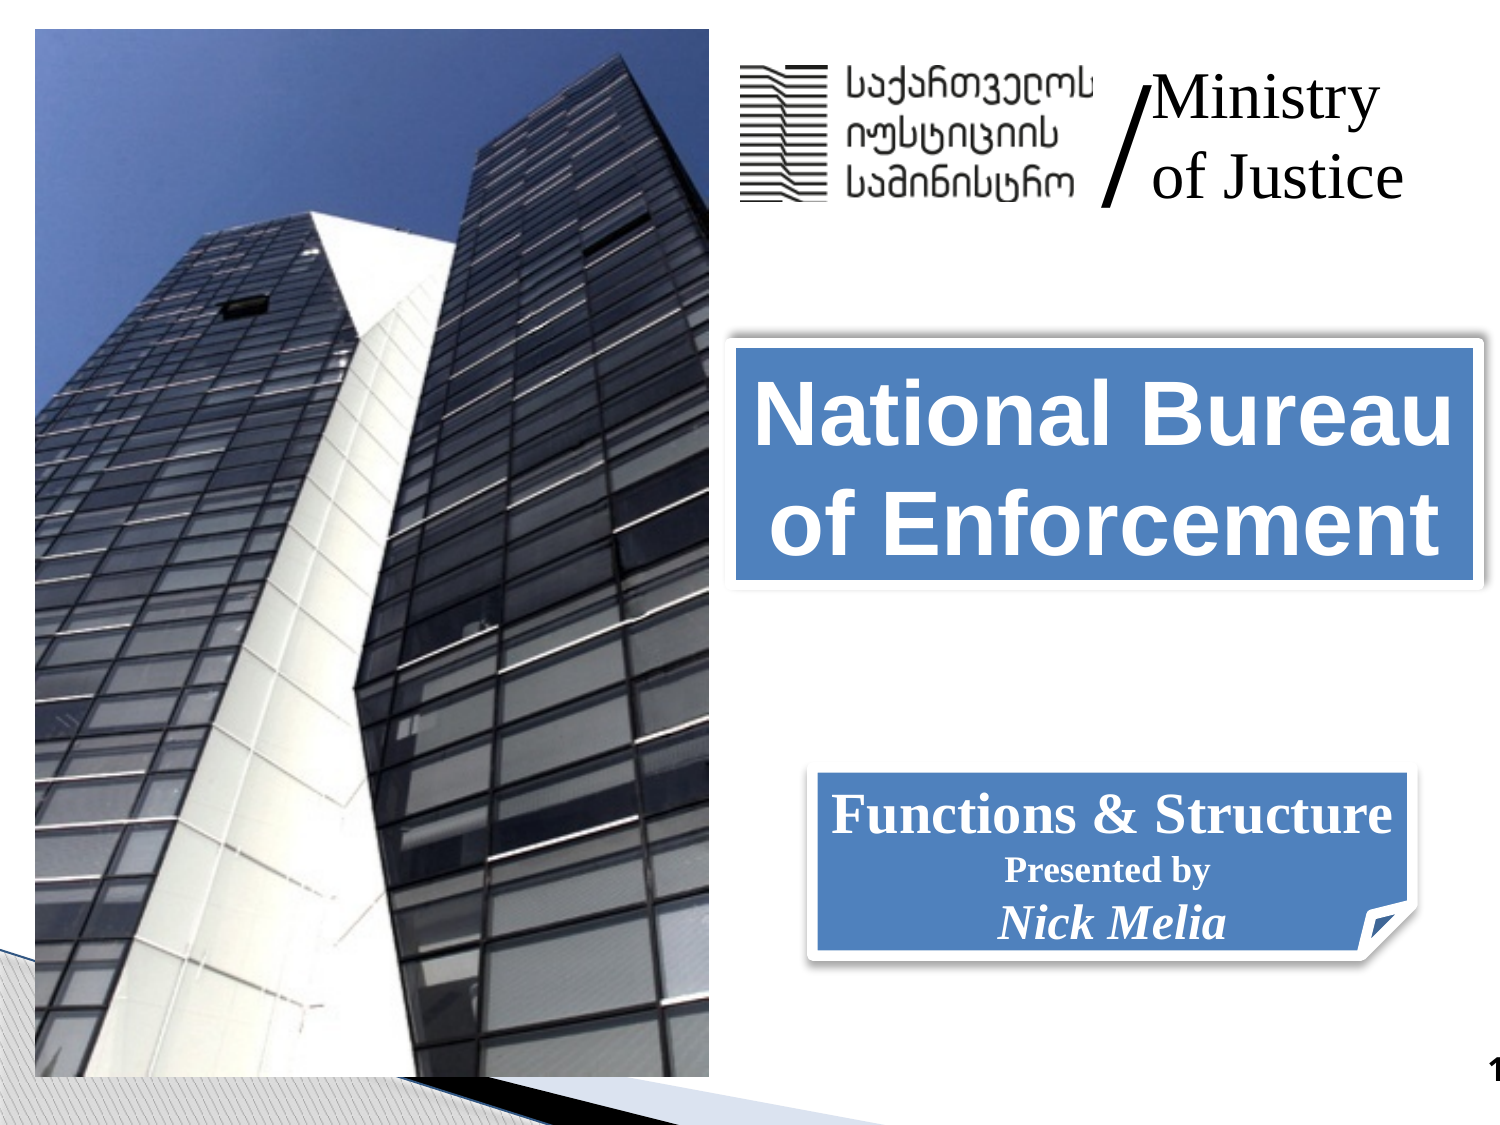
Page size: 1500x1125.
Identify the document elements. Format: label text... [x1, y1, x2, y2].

text_box / [1082, 36, 1147, 229]
text_box Functions & Structure Presented by Nick Melia [807, 762, 1418, 961]
picture [739, 64, 1094, 202]
title National Bureau of Enforcement [725, 338, 1484, 590]
picture [34, 29, 709, 1077]
text_box Ministry of Justice [1147, 55, 1500, 209]
